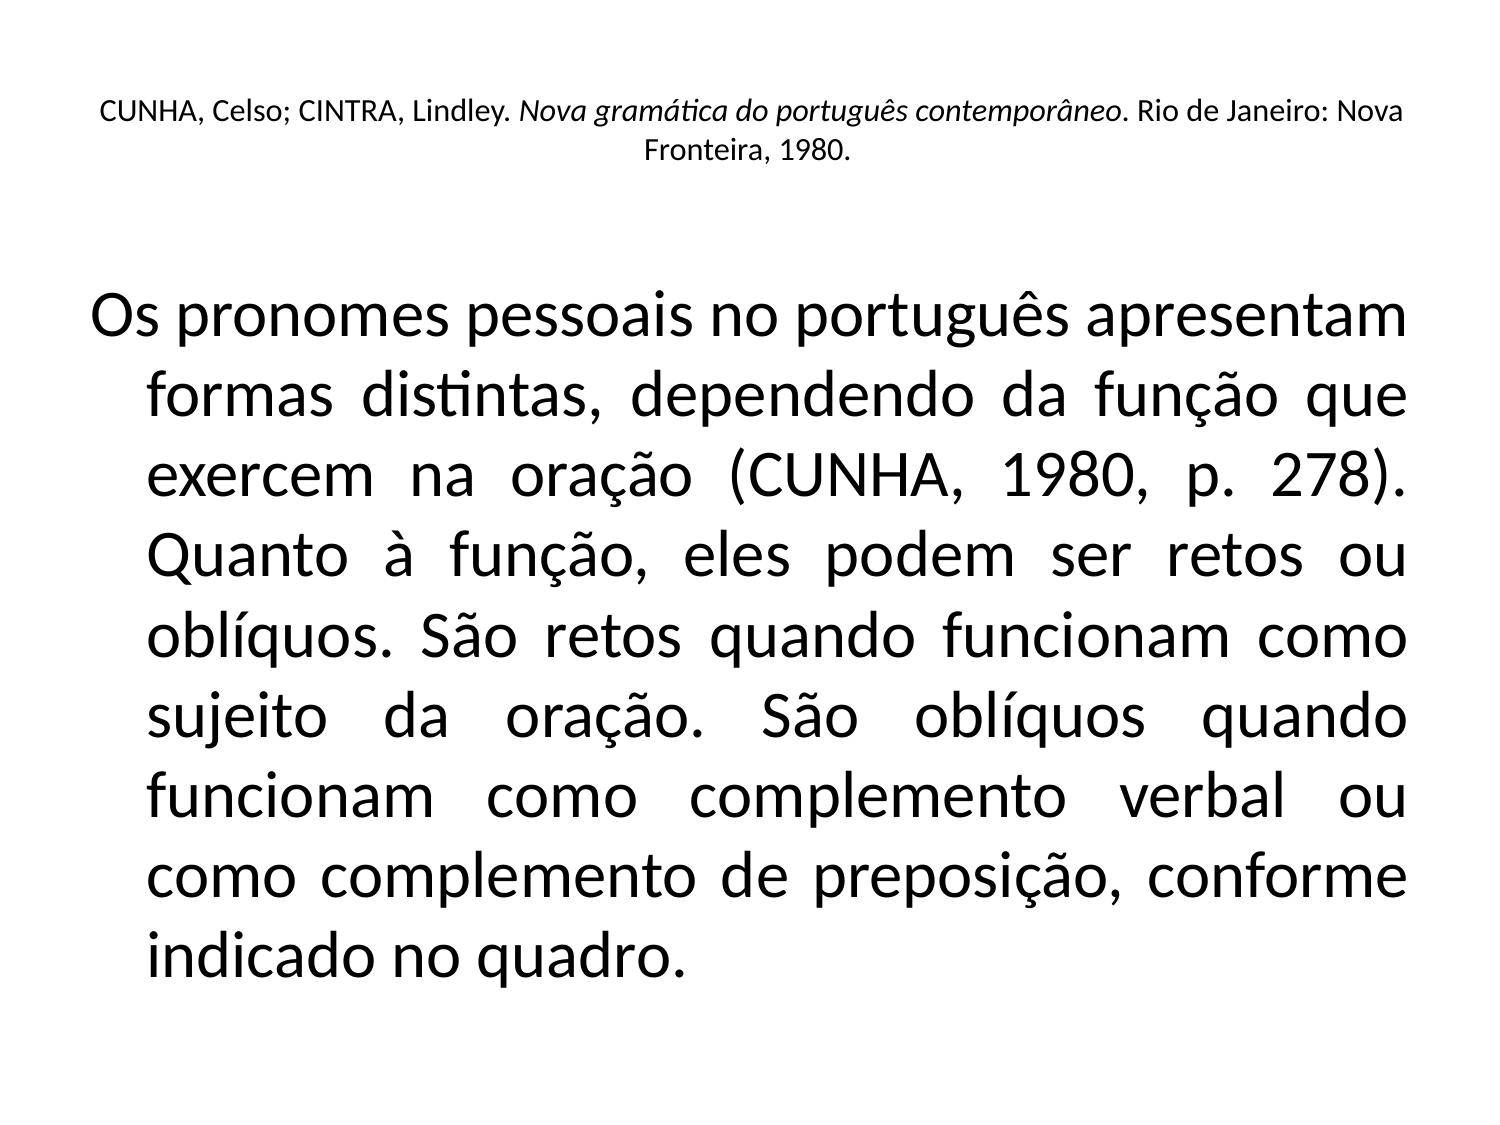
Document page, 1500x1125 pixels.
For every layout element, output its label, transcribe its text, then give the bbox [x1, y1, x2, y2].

title CUNHA, Celso; CINTRA, Lindley. Nova gramática do português contemporâneo. Rio de Janeiro: Nova Fronteira, 1980. [76, 42, 1427, 231]
list Os pronomes pessoais no português apresentam formas distintas, dependendo da função que exercem na oração (CUNHA, 1980, p. 278). Quanto à função, eles podem ser retos ou oblíquos. São retos quando funcionam como sujeito da oração. São oblíquos quando funcionam como complemento verbal ou como complemento de preposição, conforme indicado no quadro. [75, 262, 1425, 1005]
